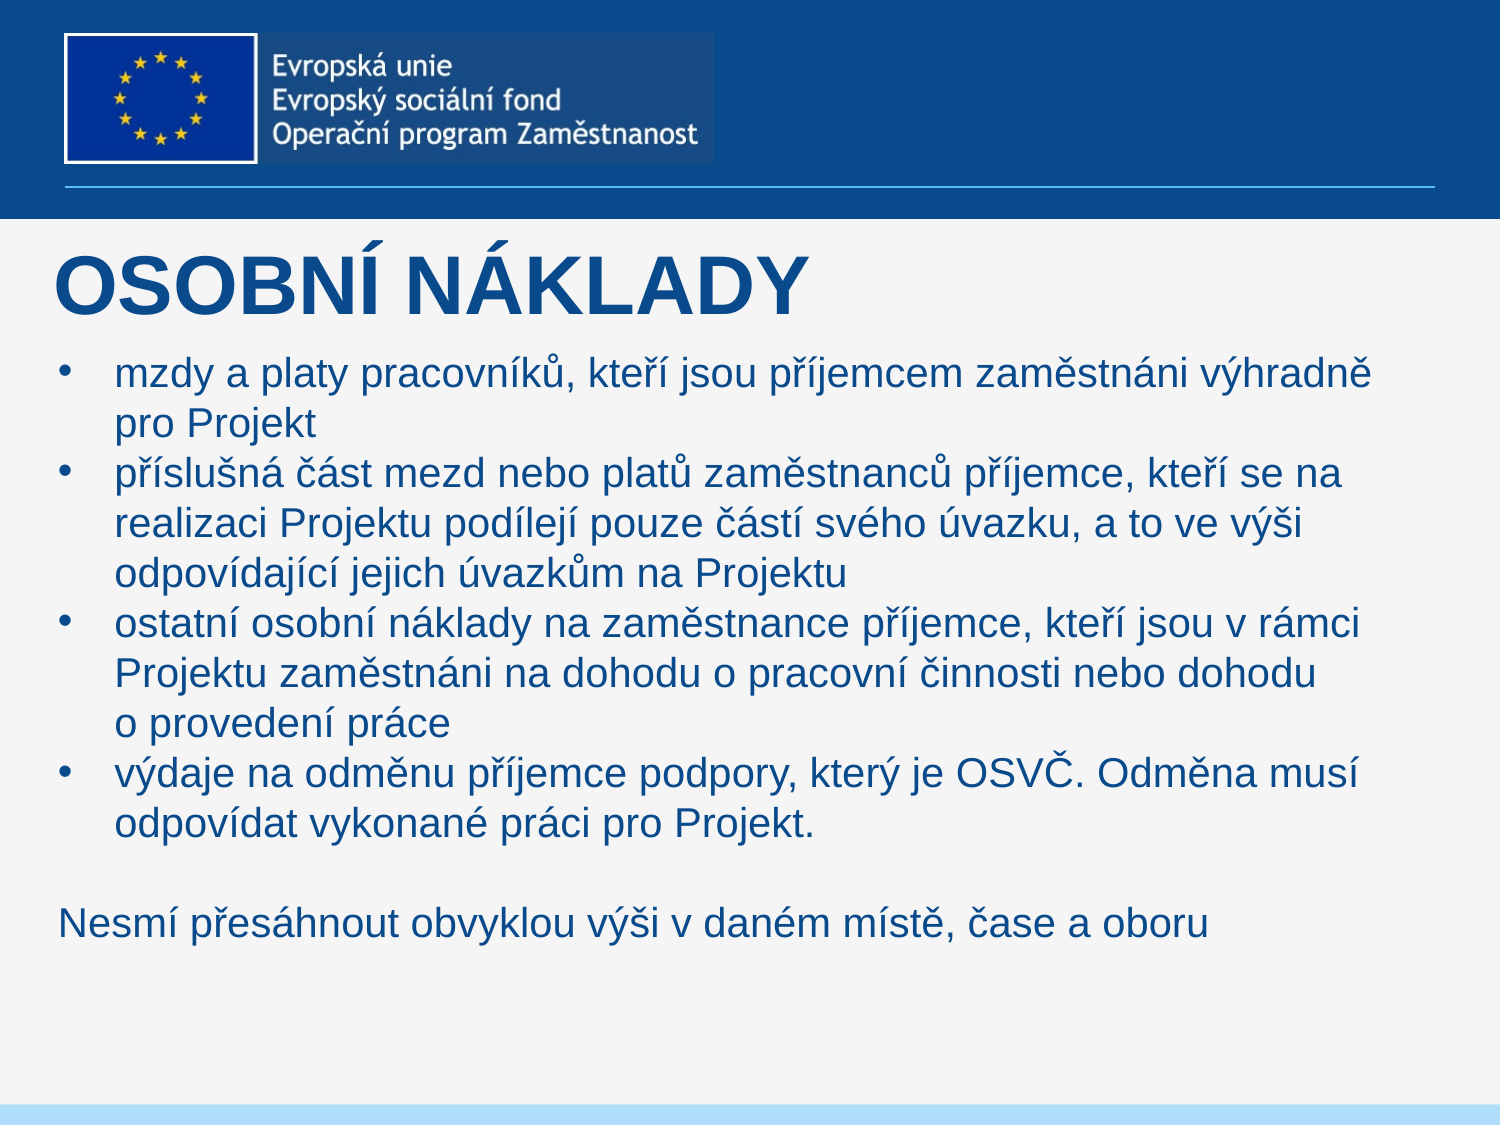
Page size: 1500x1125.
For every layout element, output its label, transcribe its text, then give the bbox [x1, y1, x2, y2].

title osobní náklady [47, 231, 1400, 338]
text_box mzdy a platy pracovníků, kteří jsou příjemcem zaměstnáni výhradně pro Projekt příslušná část mezd nebo platů zaměstnanců příjemce, kteří se na realizaci Projektu podílejí pouze částí svého úvazku, a to ve výši odpovídající jejich úvazkům na Projektu ostatní osobní náklady na zaměstnance příjemce, kteří jsou v rámci Projektu zaměstnáni na dohodu o pracovní činnosti nebo dohodu o provedení práce výdaje na odměnu příjemce podpory, který je OSVČ. Odměna musí odpovídat vykonané práci pro Projekt. Nesmí přesáhnout obvyklou výši v daném místě, čase a oboru [43, 338, 1388, 1054]
picture [64, 33, 714, 164]
